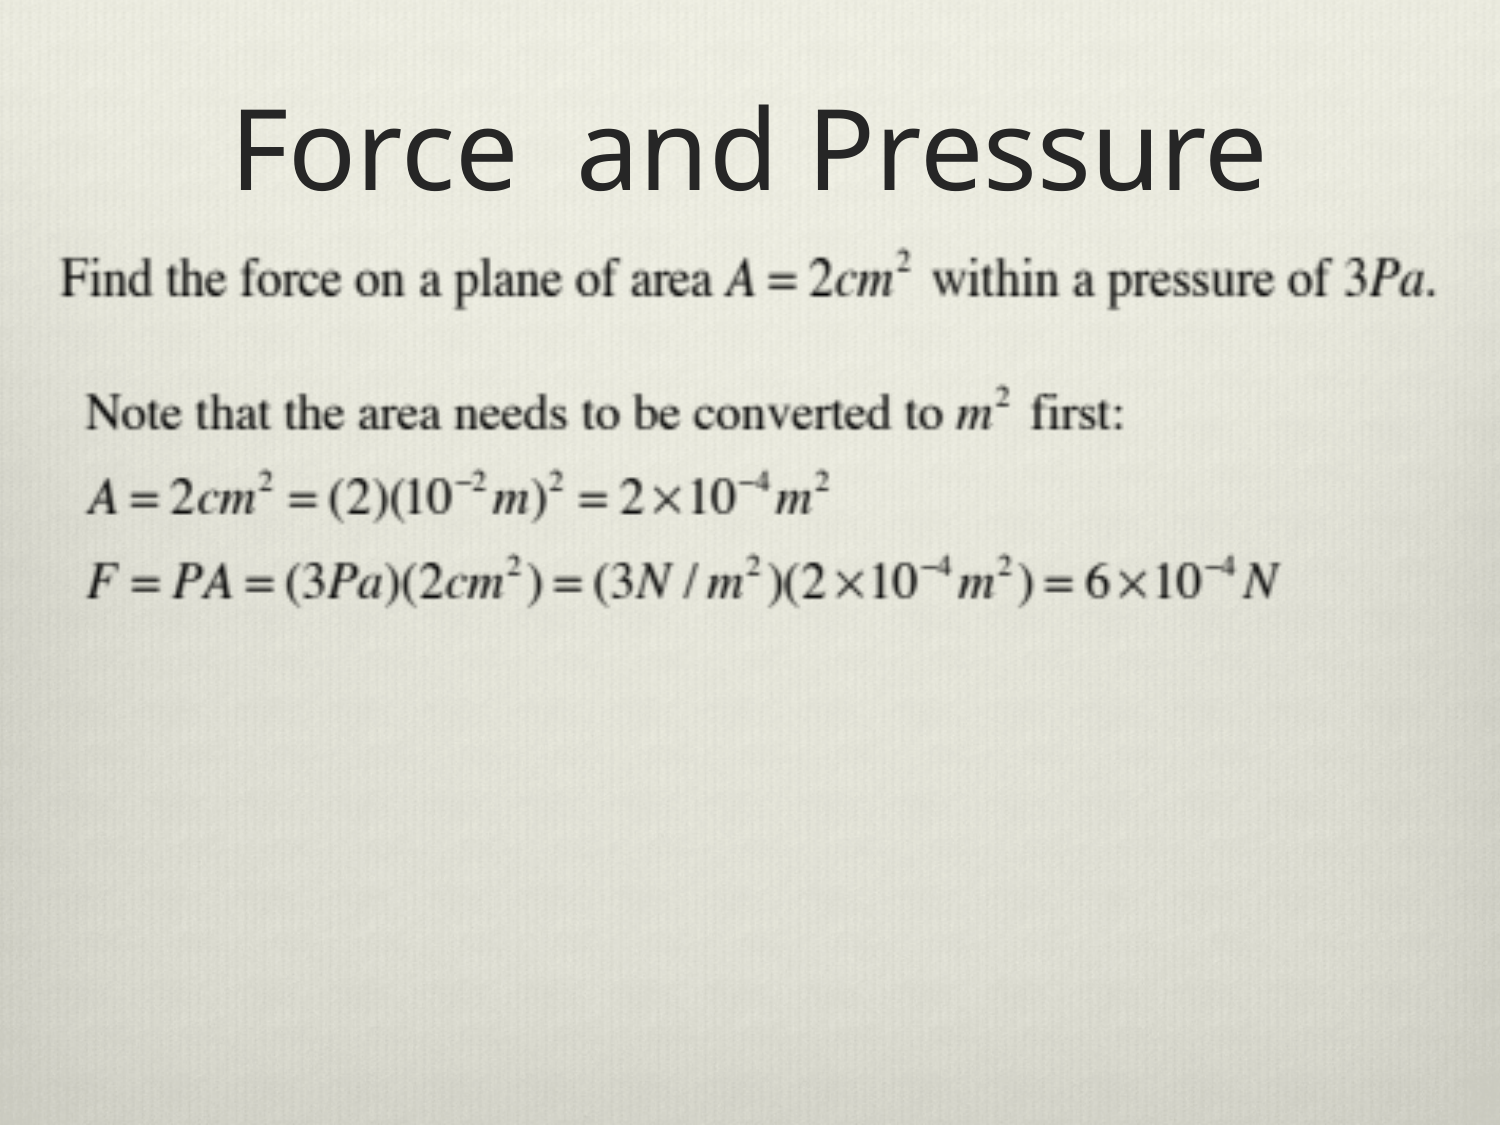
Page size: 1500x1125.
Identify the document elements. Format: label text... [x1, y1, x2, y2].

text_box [53, 237, 1438, 316]
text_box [78, 371, 1287, 614]
title Force and Pressure [119, 51, 1381, 237]
